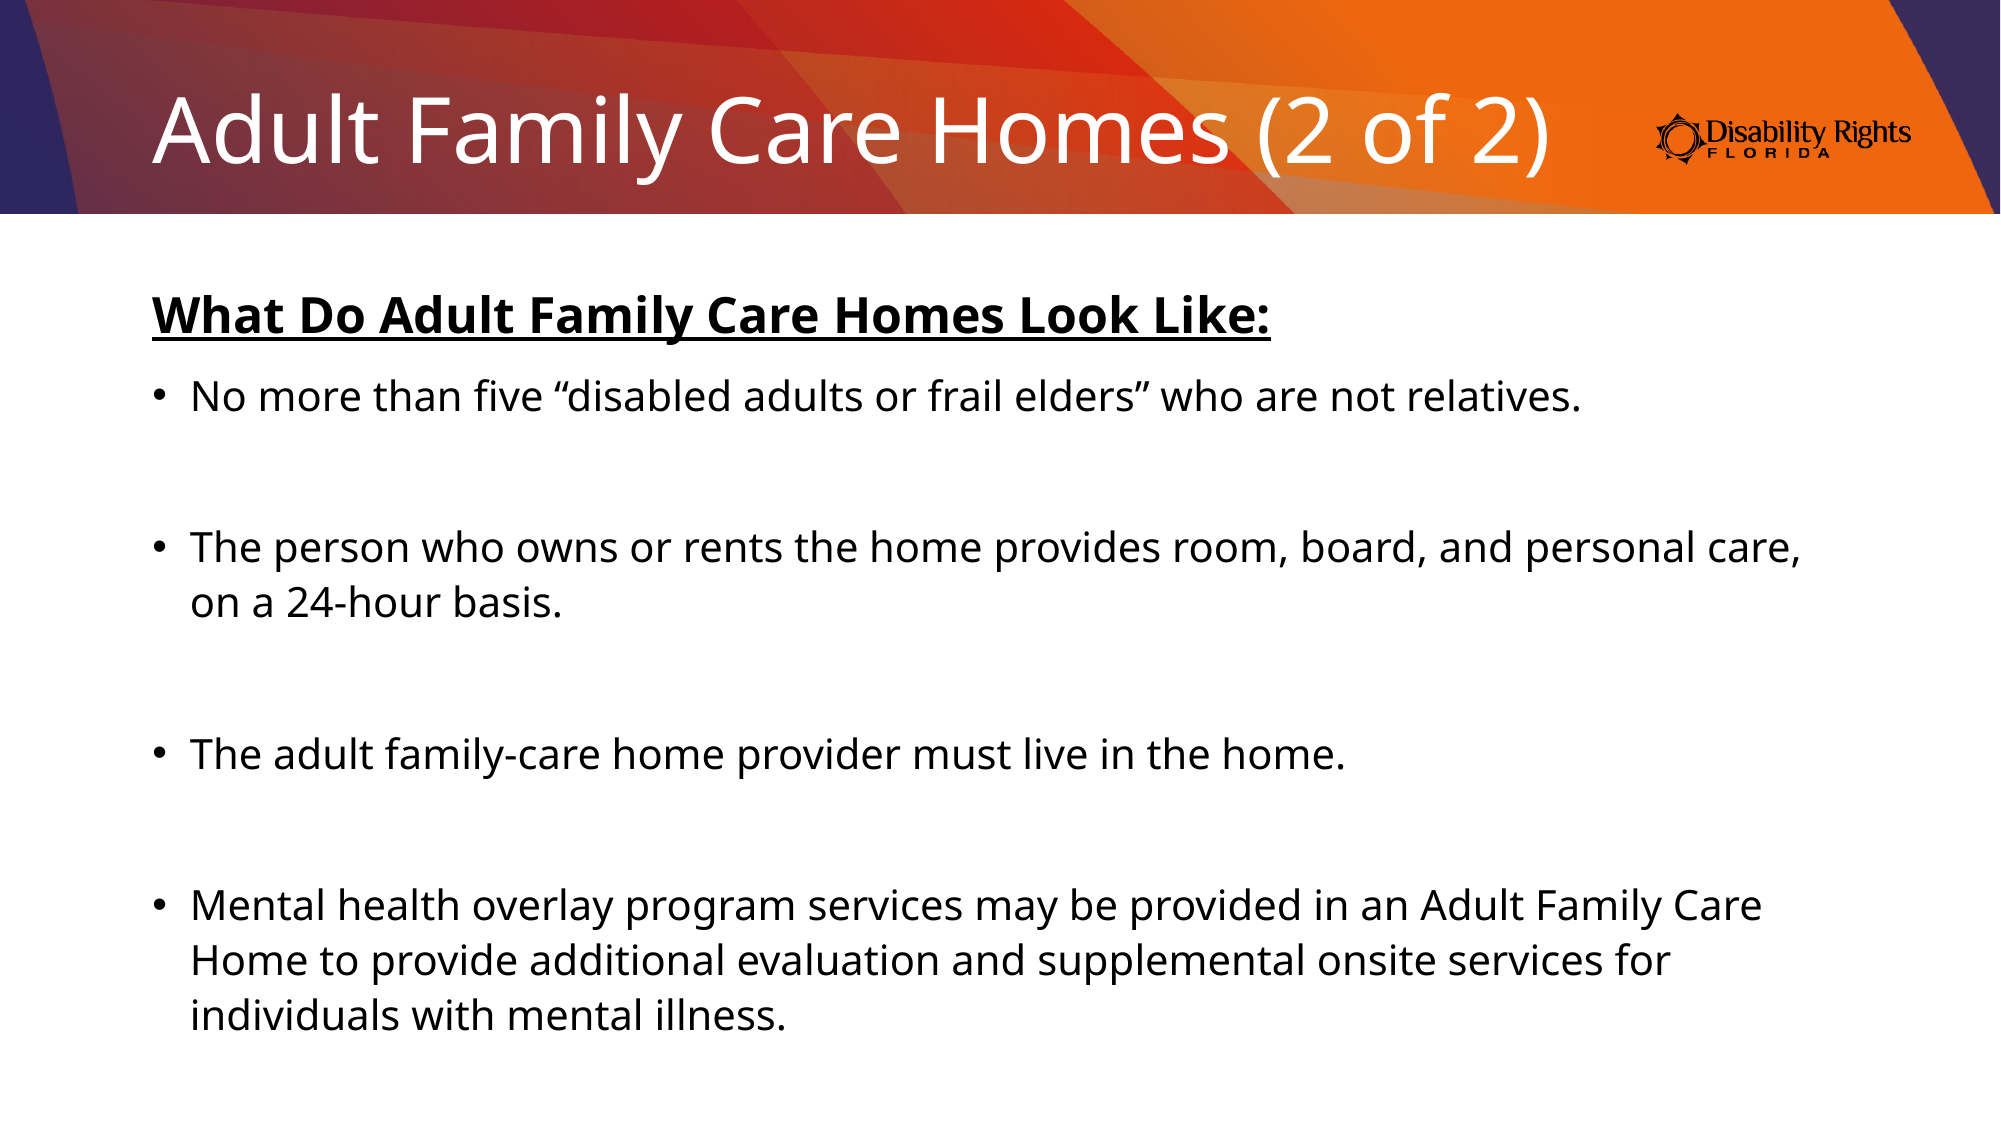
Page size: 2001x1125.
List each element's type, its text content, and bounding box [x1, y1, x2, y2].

picture [0, 0, 2001, 1125]
title Adult Family Care Homes (2 of 2) [137, 59, 1863, 209]
list What Do Adult Family Care Homes Look Like: No more than five “disabled adults or frail elders” who are not relatives. The person who owns or rents the home provides room, board, and personal care, on a 24-hour basis. The adult family-care home provider must live in the home. Mental health overlay program services may be provided in an Adult Family Care Home to provide additional evaluation and supplemental onsite services for individuals with mental illness. [137, 270, 1863, 984]
